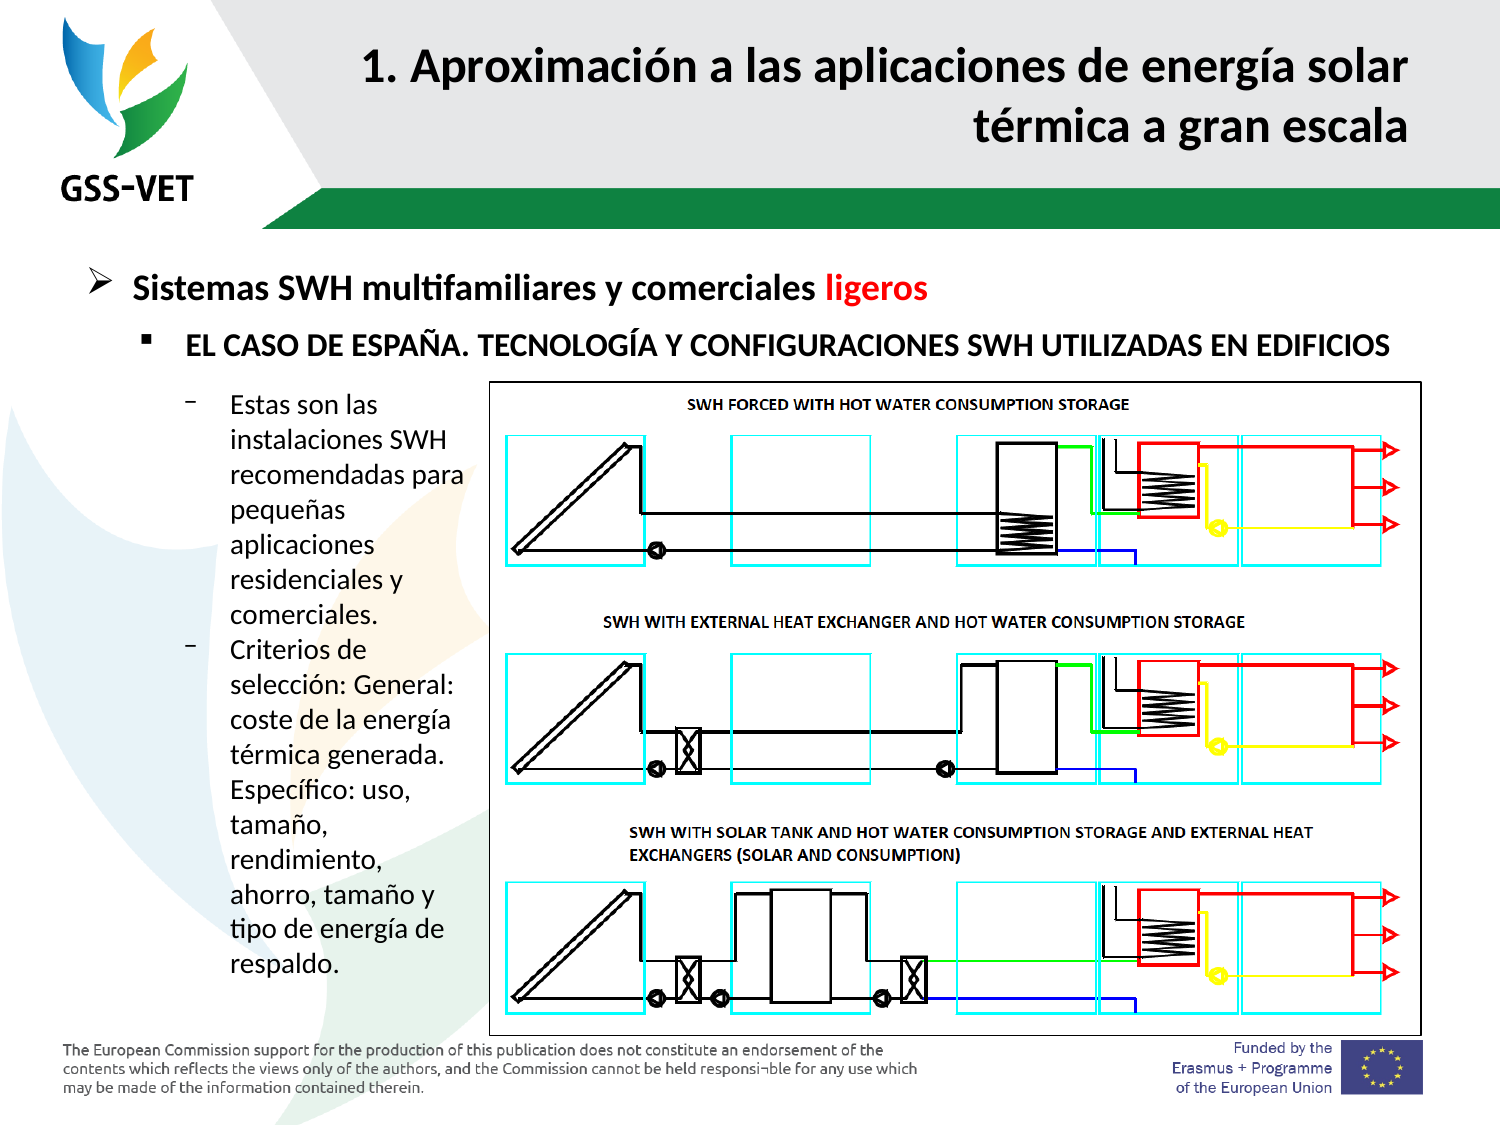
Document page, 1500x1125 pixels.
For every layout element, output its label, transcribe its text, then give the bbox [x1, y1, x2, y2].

text_box Sistemas SWH multifamiliares y comerciales ligeros [71, 255, 1034, 316]
title 1. Aproximación a las aplicaciones de energía solar térmica a gran escala [324, 0, 1425, 185]
picture [0, 0, 1500, 1125]
text_box Estas son las instalaciones SWH recomendadas para pequeñas aplicaciones residenciales y comerciales. Criterios de selección: General: coste de la energía térmica generada. Específico: uso, tamaño, rendimiento, ahorro, tamaño y tipo de energía de respaldo. [168, 378, 491, 988]
text_box EL CASO DE ESPAÑA. TECNOLOGÍA Y CONFIGURACIONES SWH UTILIZADAS EN EDIFICIOS [124, 315, 1424, 371]
